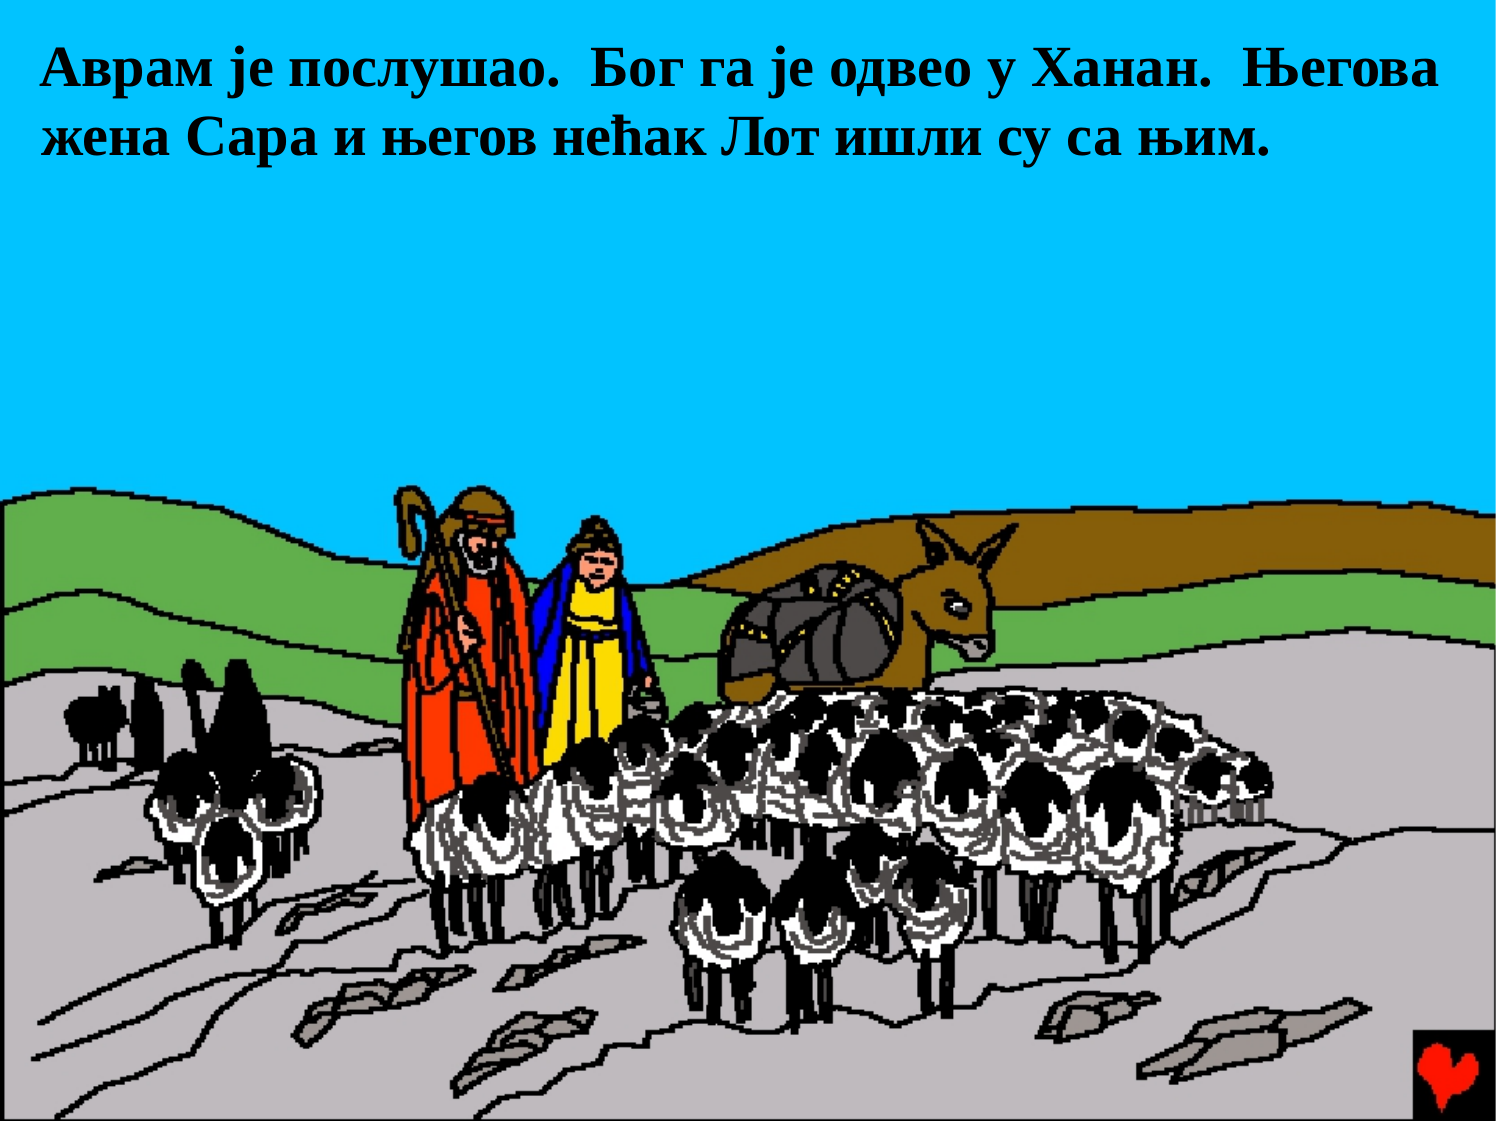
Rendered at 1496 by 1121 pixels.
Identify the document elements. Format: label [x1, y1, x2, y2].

picture [723, 147, 732, 154]
picture [292, 141, 302, 154]
picture [1355, 60, 1363, 85]
picture [954, 130, 962, 154]
picture [1188, 130, 1196, 154]
picture [766, 129, 774, 154]
picture [1283, 66, 1296, 84]
picture [616, 116, 623, 154]
picture [398, 61, 404, 85]
picture [430, 129, 450, 154]
picture [261, 130, 268, 166]
picture [180, 61, 194, 83]
picture [628, 129, 639, 154]
picture [59, 130, 65, 154]
picture [1170, 61, 1177, 85]
picture [414, 61, 429, 87]
picture [417, 141, 425, 153]
picture [458, 130, 464, 154]
picture [1124, 61, 1130, 85]
picture [891, 61, 897, 85]
picture [244, 129, 252, 154]
picture [534, 60, 543, 85]
picture [704, 61, 710, 85]
picture [1075, 72, 1085, 85]
picture [326, 60, 334, 85]
picture [612, 66, 624, 84]
picture [102, 74, 109, 84]
picture [251, 60, 271, 85]
picture [1383, 61, 1389, 85]
picture [632, 60, 640, 85]
picture [338, 130, 346, 154]
picture [1000, 129, 1017, 154]
picture [742, 60, 750, 85]
picture [1203, 130, 1211, 154]
picture [663, 61, 669, 85]
picture [1397, 61, 1405, 73]
picture [779, 129, 788, 154]
picture [947, 60, 955, 85]
picture [1096, 141, 1106, 154]
picture [1427, 60, 1435, 85]
picture [144, 141, 154, 154]
picture [660, 129, 668, 154]
picture [1271, 49, 1285, 85]
picture [1249, 49, 1256, 85]
picture [1223, 130, 1237, 152]
picture [858, 61, 883, 95]
picture [1260, 148, 1267, 154]
picture [991, 61, 1006, 87]
picture [86, 61, 92, 85]
picture [872, 130, 911, 154]
picture [113, 130, 120, 154]
picture [525, 130, 533, 142]
picture [1039, 49, 1067, 85]
picture [1138, 72, 1148, 85]
picture [354, 60, 371, 85]
picture [1187, 61, 1193, 85]
picture [1159, 130, 1165, 154]
picture [645, 60, 654, 85]
picture [1202, 79, 1209, 85]
picture [1331, 61, 1337, 85]
picture [678, 130, 684, 154]
picture [130, 130, 136, 154]
picture [158, 129, 166, 154]
picture [735, 118, 758, 154]
picture [1303, 60, 1323, 85]
picture [495, 129, 504, 154]
picture [482, 129, 490, 154]
picture [597, 49, 622, 85]
picture [557, 130, 564, 154]
picture [846, 60, 855, 85]
picture [85, 129, 105, 154]
picture [791, 60, 811, 85]
picture [1413, 72, 1423, 85]
picture [527, 143, 534, 153]
picture [1089, 60, 1097, 85]
picture [905, 61, 913, 73]
picture [403, 130, 409, 154]
picture [189, 118, 205, 154]
picture [1152, 60, 1160, 85]
picture [306, 129, 314, 154]
picture [200, 61, 208, 85]
picture [1069, 129, 1086, 154]
picture [230, 141, 240, 154]
picture [275, 129, 285, 154]
picture [770, 61, 783, 97]
picture [505, 60, 513, 85]
picture [920, 60, 940, 85]
picture [293, 61, 299, 85]
picture [907, 74, 914, 84]
picture [45, 137, 55, 154]
picture [854, 130, 862, 154]
picture [1399, 74, 1406, 84]
picture [1026, 130, 1041, 156]
picture [728, 72, 738, 85]
picture [960, 60, 969, 85]
picture [1110, 129, 1118, 154]
picture [117, 61, 124, 97]
picture [802, 130, 808, 154]
picture [100, 61, 108, 73]
picture [131, 60, 141, 85]
picture [833, 60, 841, 85]
picture [229, 61, 242, 97]
picture [511, 130, 517, 154]
picture [69, 137, 79, 154]
picture [162, 60, 170, 85]
picture [1142, 130, 1148, 154]
picture [386, 130, 392, 154]
picture [969, 130, 977, 154]
picture [1243, 130, 1251, 154]
picture [0, 484, 1496, 1121]
picture [444, 61, 483, 85]
picture [339, 60, 348, 85]
picture [1368, 60, 1377, 85]
picture [491, 72, 501, 85]
picture [310, 61, 316, 85]
picture [49, 49, 77, 85]
picture [1107, 61, 1114, 85]
picture [839, 130, 847, 154]
picture [588, 129, 608, 154]
picture [646, 141, 656, 154]
picture [688, 137, 703, 154]
picture [353, 130, 361, 154]
picture [938, 130, 944, 154]
picture [574, 130, 580, 154]
picture [148, 72, 158, 85]
picture [521, 60, 529, 85]
picture [1173, 141, 1181, 153]
picture [550, 79, 557, 85]
